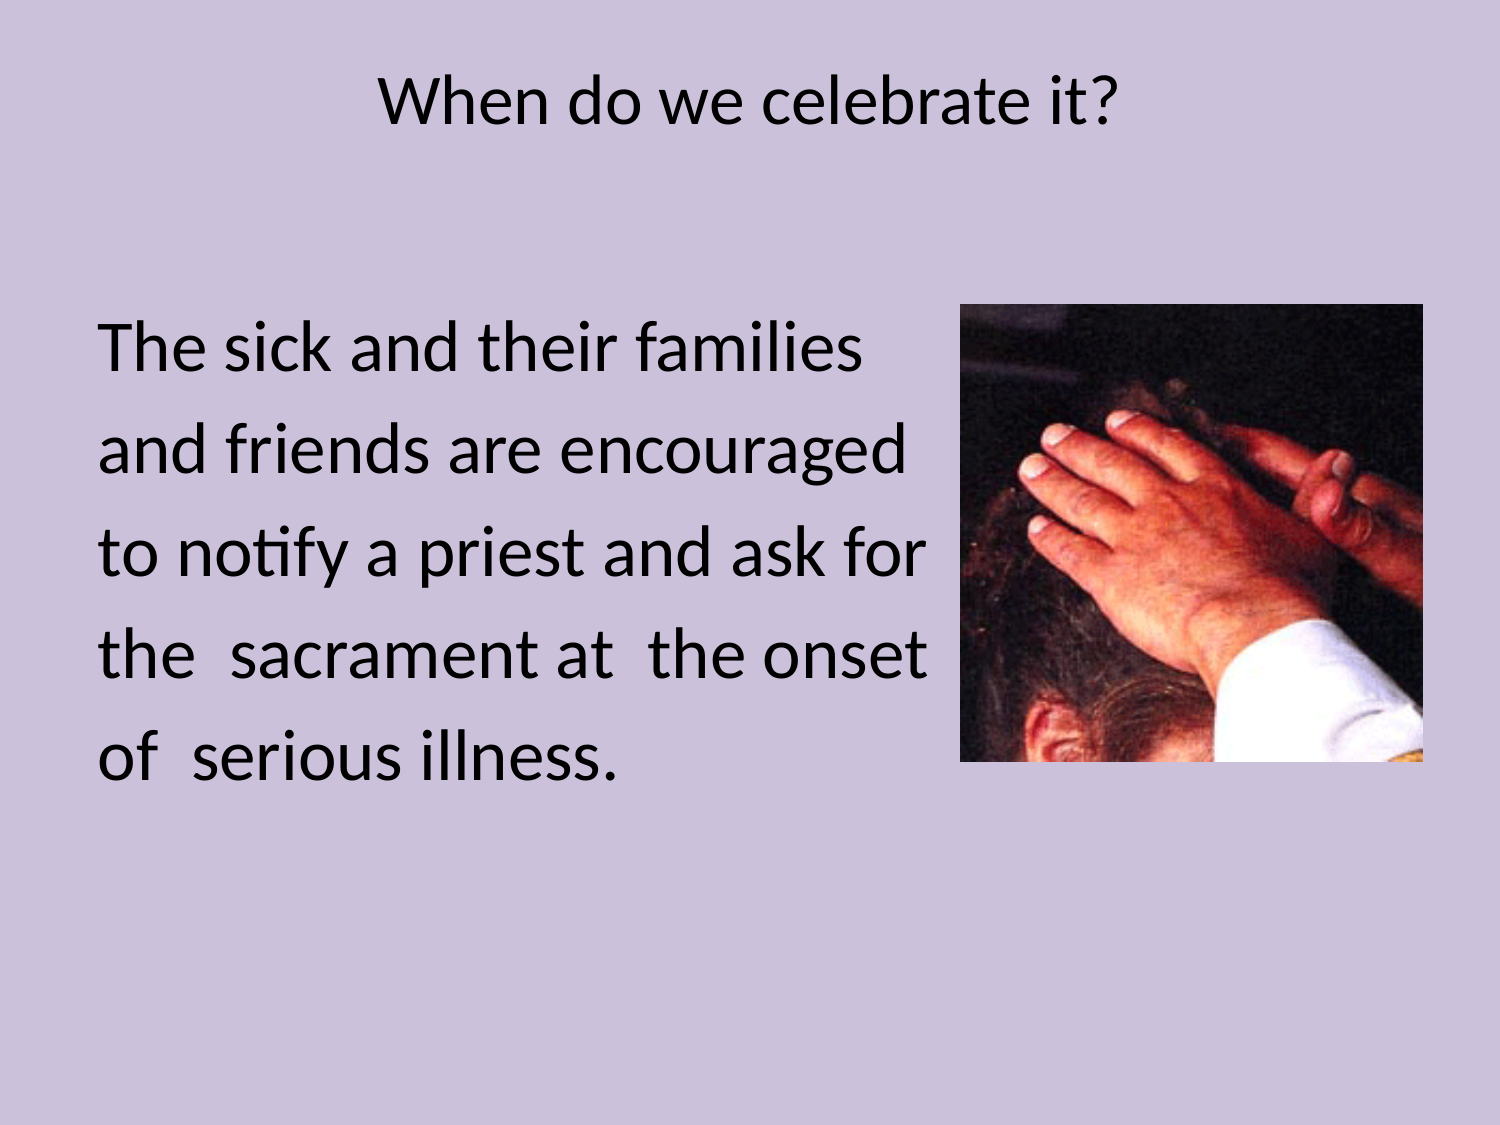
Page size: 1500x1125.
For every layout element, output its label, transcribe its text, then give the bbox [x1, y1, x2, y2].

picture [960, 304, 1423, 762]
title When do we celebrate it? [75, 45, 1425, 233]
list The sick and their families and friends are encouraged to notify a priest and ask for the sacrament at the onset of serious illness. [82, 290, 985, 997]
